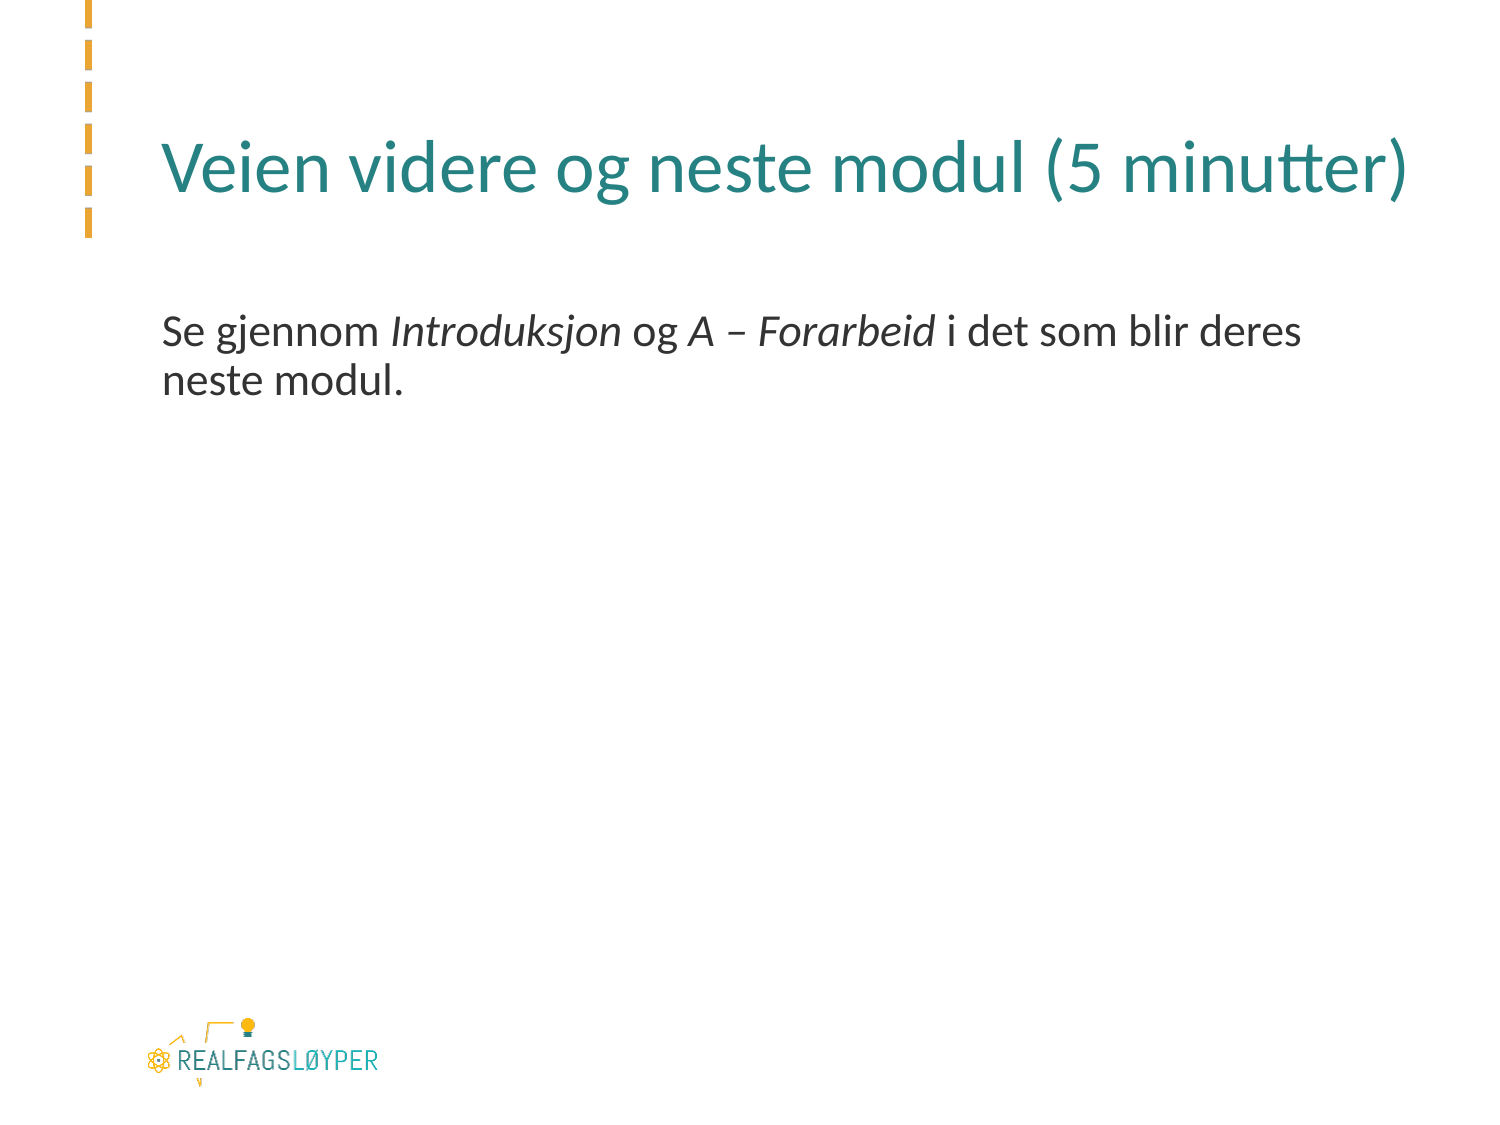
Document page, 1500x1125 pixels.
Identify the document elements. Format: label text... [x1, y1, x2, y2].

picture [85, 0, 92, 238]
list Se gjennom Introduksjon og A – Forarbeid i det som blir deres neste modul. [146, 299, 1391, 986]
title Veien videre og neste modul (5 minutter) [146, 59, 1430, 278]
picture [146, 1018, 380, 1089]
